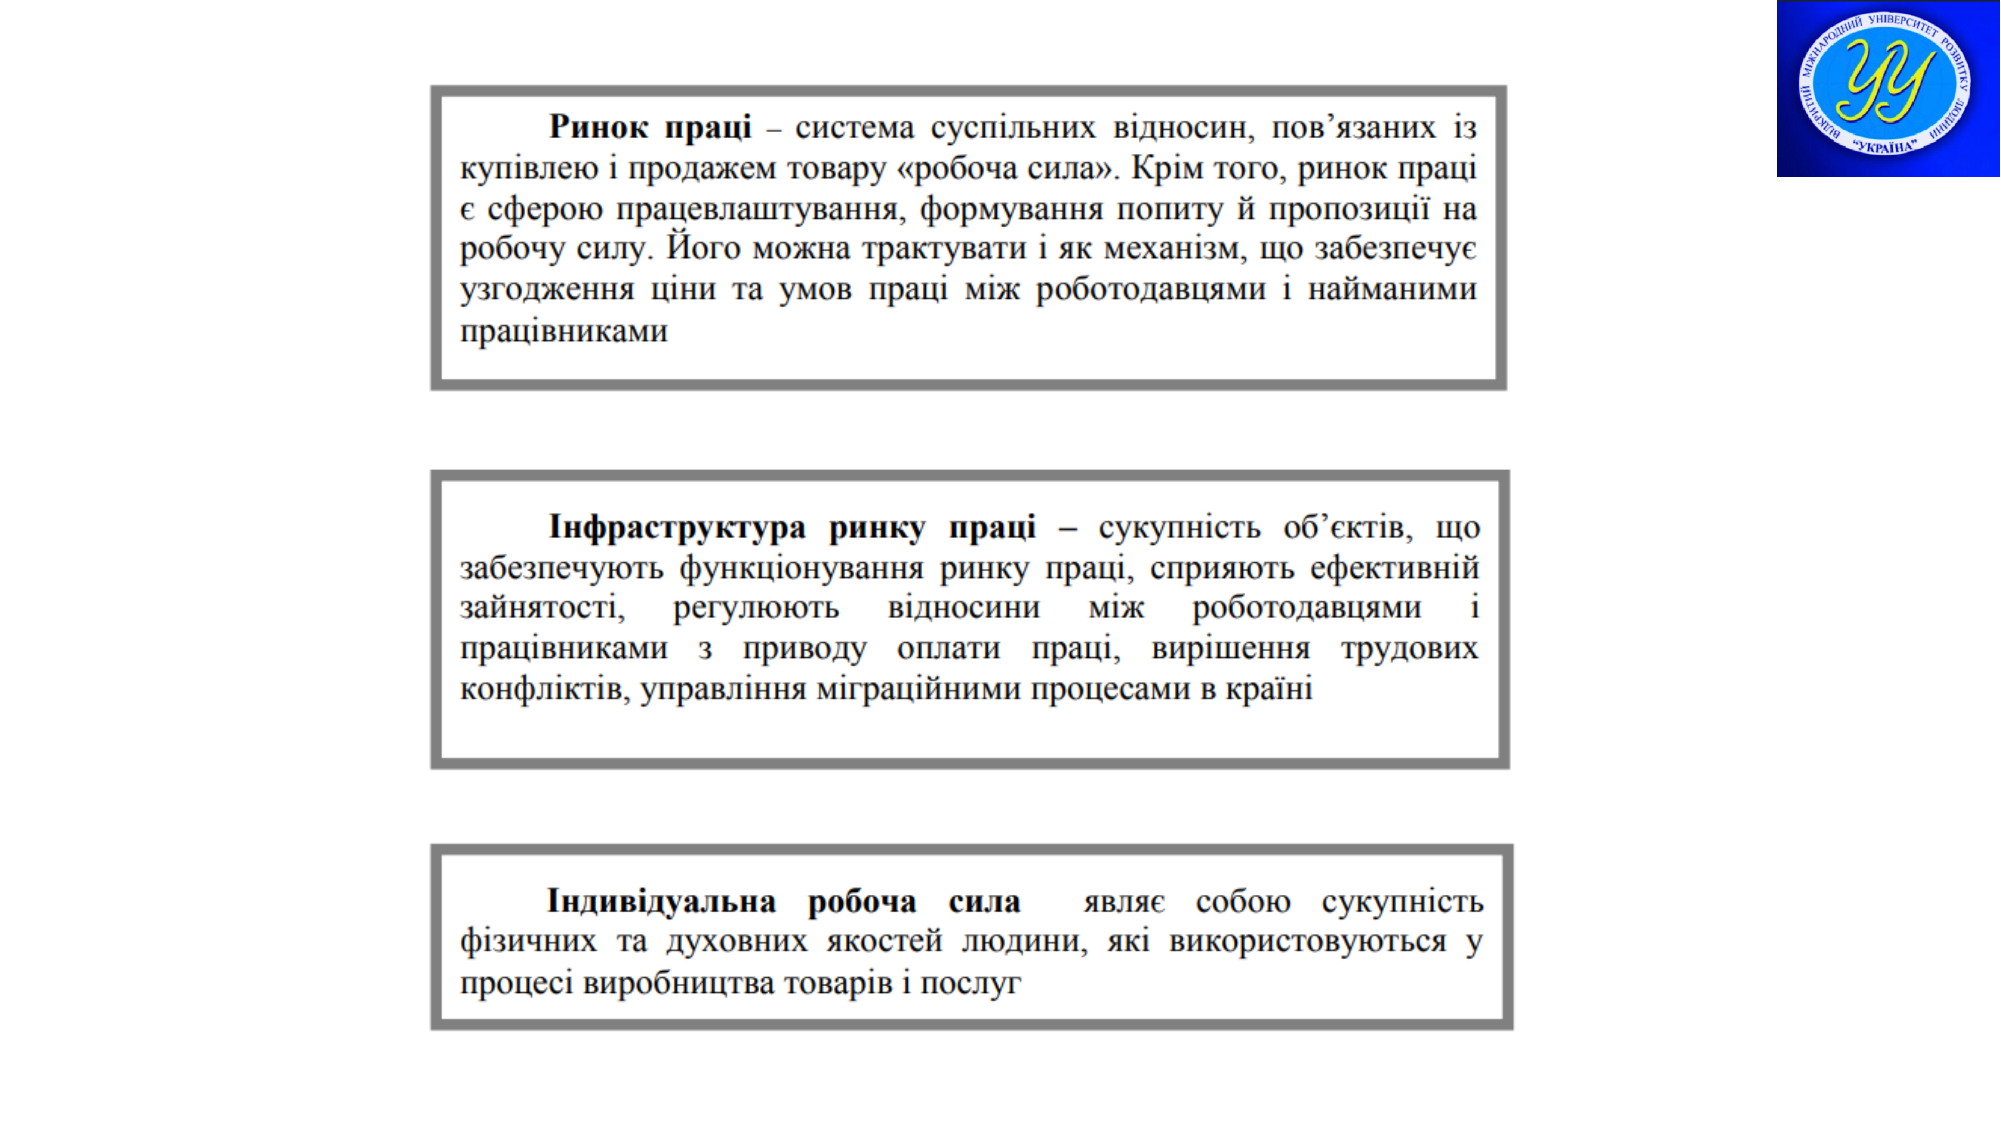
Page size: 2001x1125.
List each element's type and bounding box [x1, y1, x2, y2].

picture [365, 58, 1553, 1066]
picture [1777, 0, 2000, 177]
